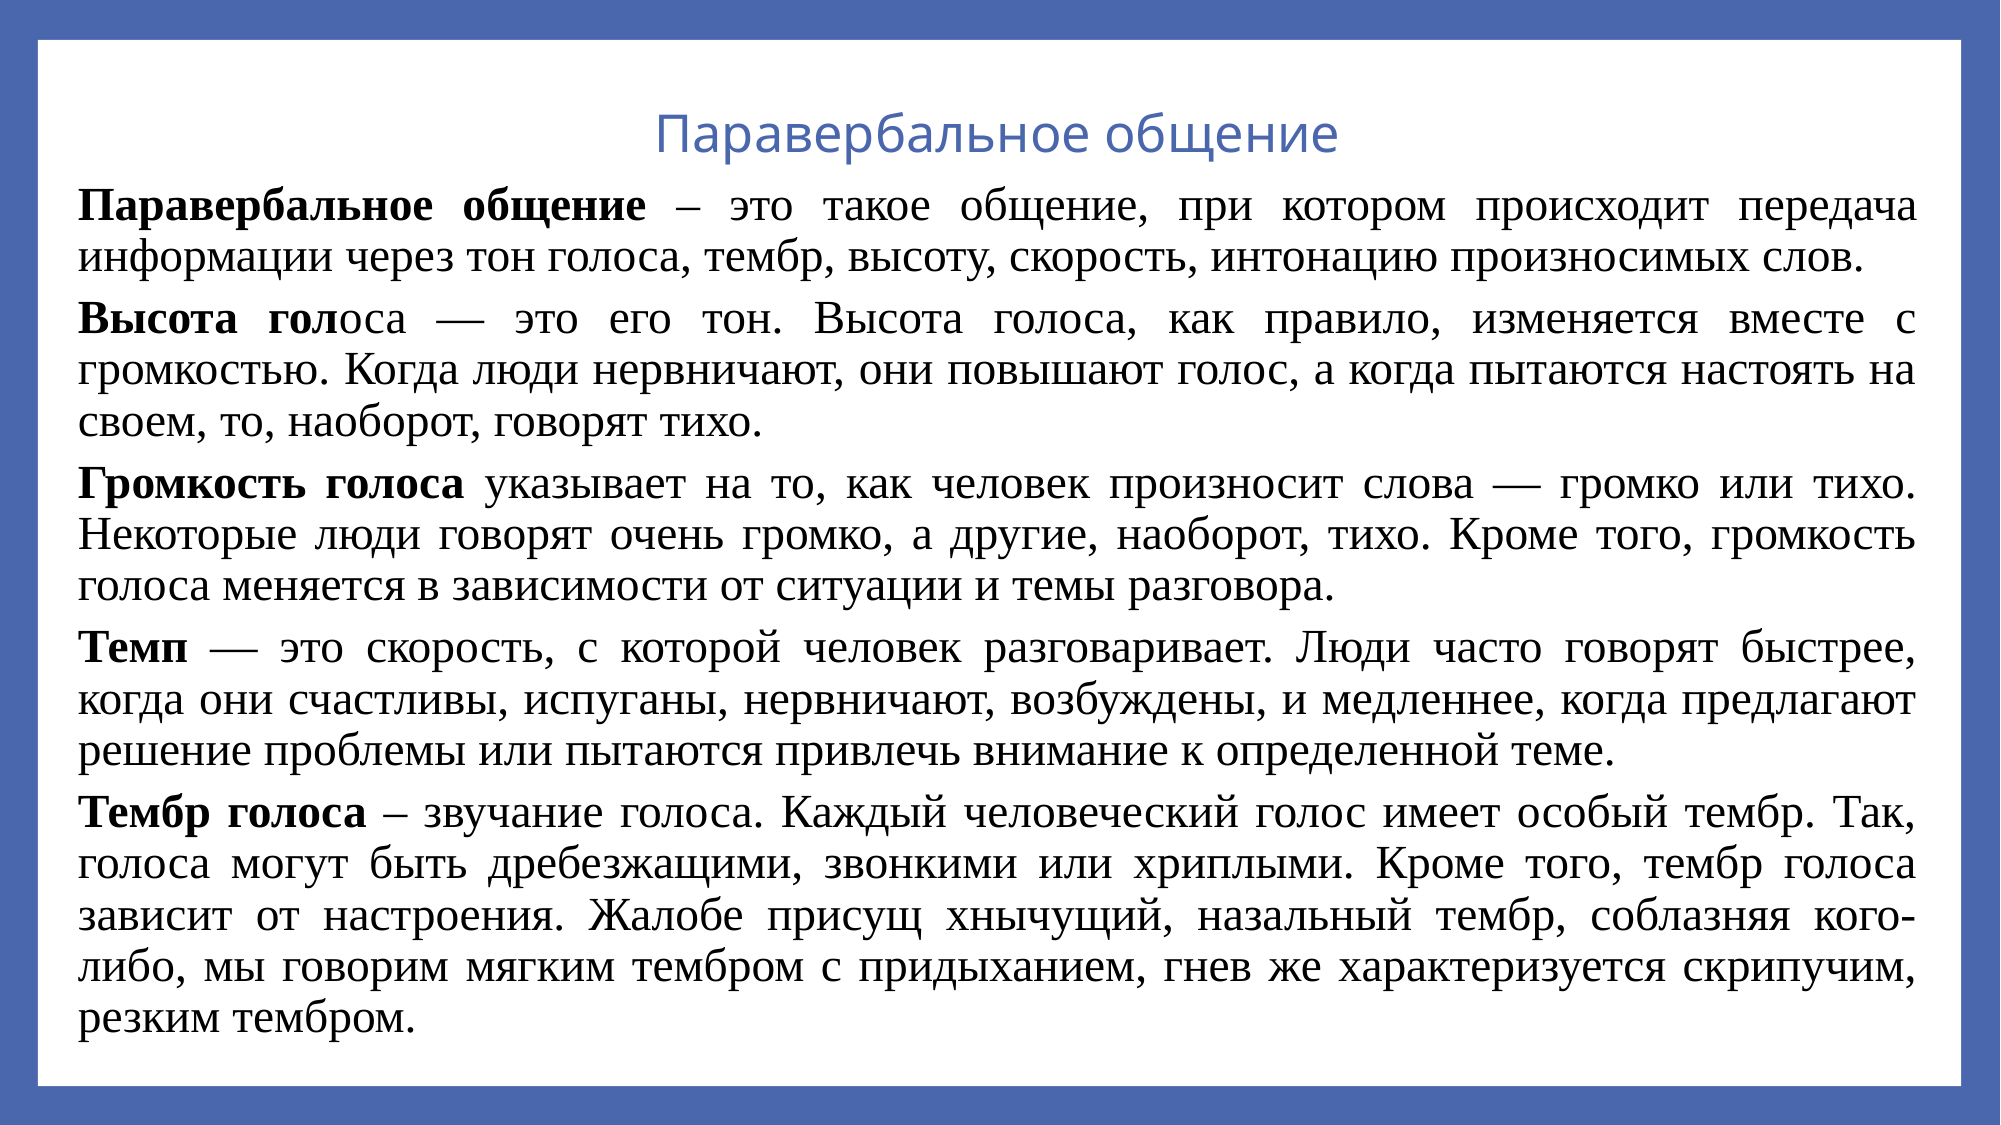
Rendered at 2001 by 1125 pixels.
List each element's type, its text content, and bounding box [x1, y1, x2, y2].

list Паравербальное общение – это такое общение, при котором происходит передача информации через тон голоса, тембр, высоту, скорость, интонацию произносимых слов. Высота голоса — это его тон. Высота голоса, как правило, изменяется вместе с громкостью. Когда люди нервничают, они повышают голос, а когда пытаются настоять на своем, то, наоборот, говорят тихо. Громкость голоса указывает на то, как человек произносит слова — громко или тихо. Некоторые люди говорят очень громко, а другие, наоборот, тихо. Кроме того, громкость голоса меняется в зависимости от ситуации и темы разговора. Темп — это скорость, с которой человек разговаривает. Люди часто говорят быстрее, когда они счастливы, испуганы, нервничают, возбуждены, и медленнее, когда предлагают решение проблемы или пытаются привлечь внимание к определенной теме. Тембр голоса – звучание голоса. Каждый человеческий голос имеет особый тембр. Так, голоса могут быть дребезжащими, звонкими или хриплыми. Кроме того, тембр голоса зависит от настроения. Жалобе присущ хнычущий, назальный тембр, соблазняя кого-либо, мы говорим мягким тембром с придыханием, гнев же характеризуется скрипучим, резким тембром. [55, 171, 1934, 1074]
title Паравербальное общение [187, 99, 1808, 171]
